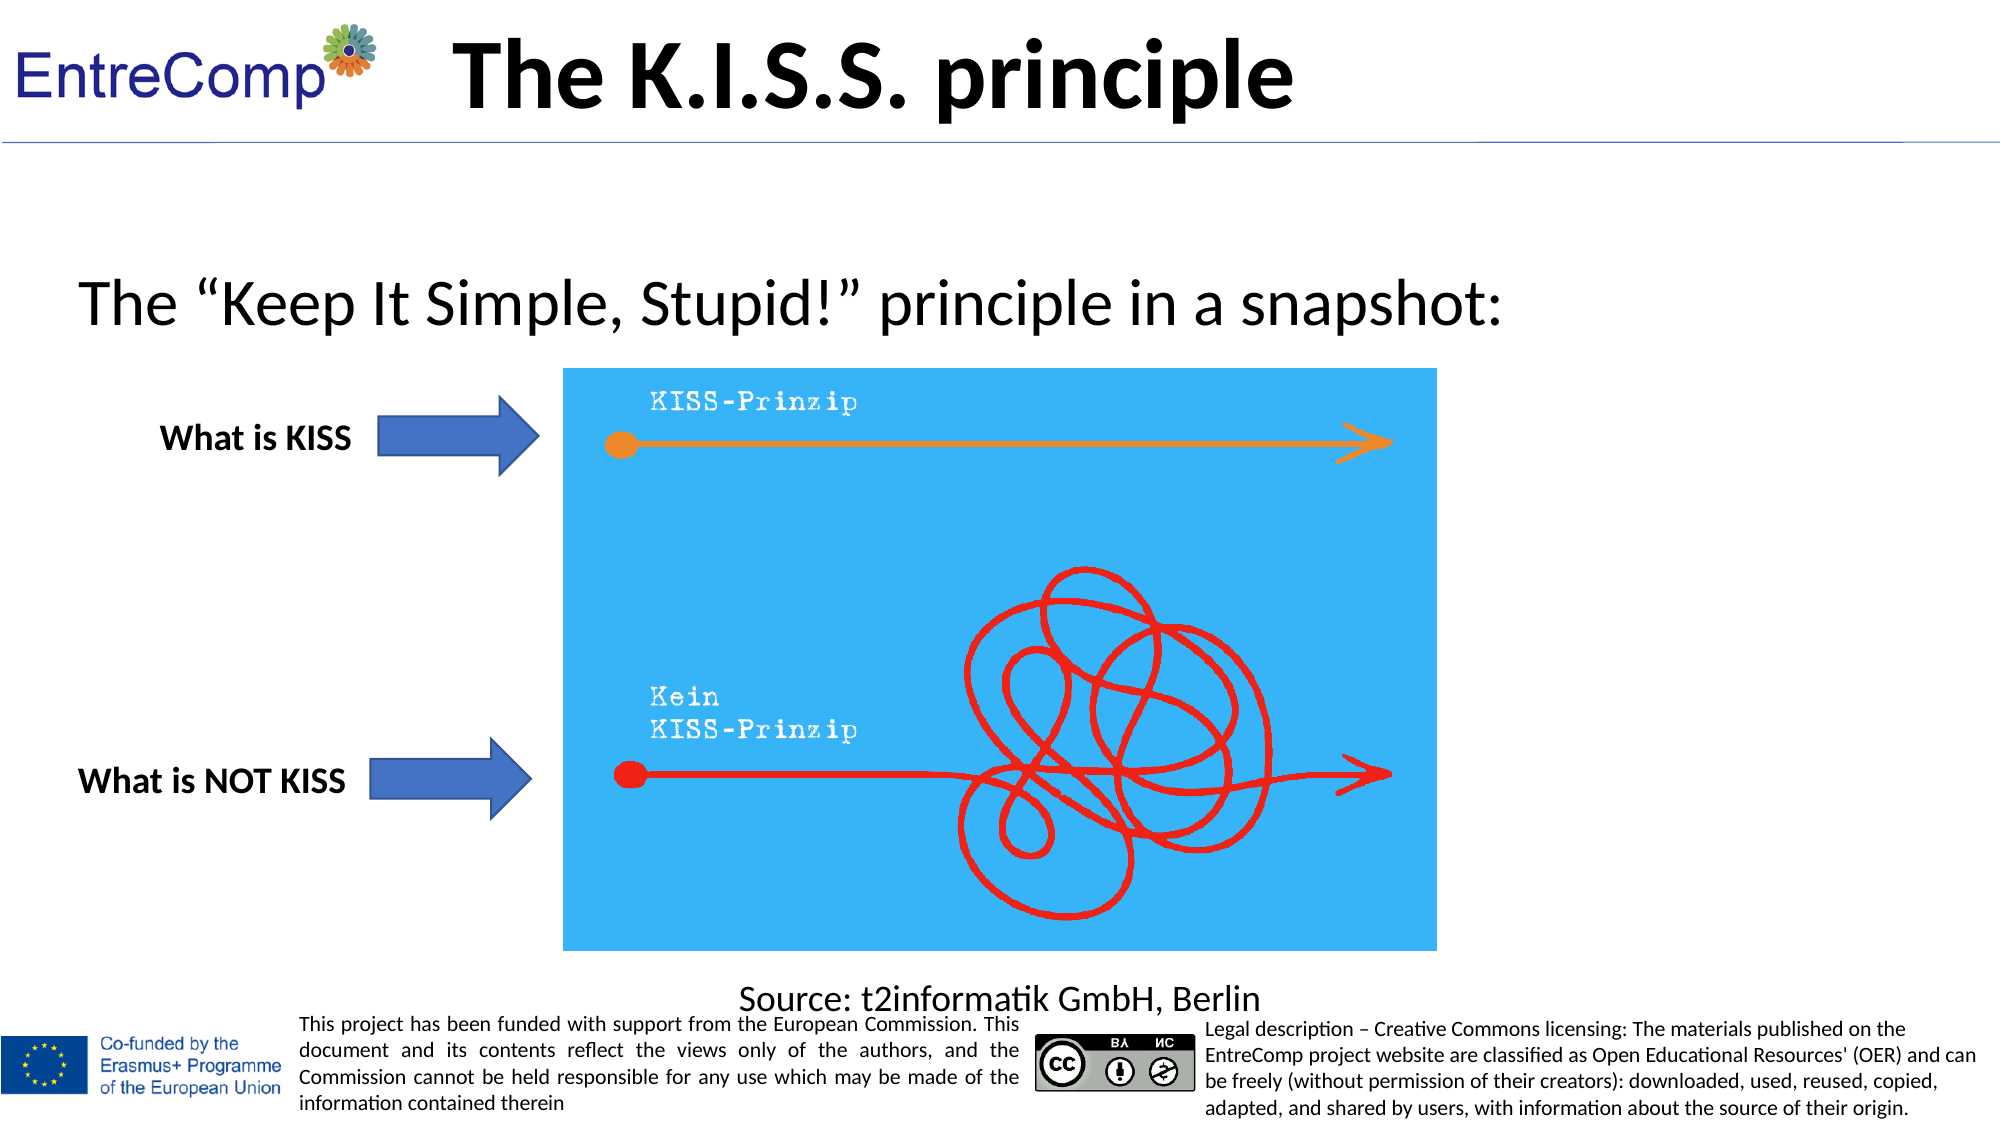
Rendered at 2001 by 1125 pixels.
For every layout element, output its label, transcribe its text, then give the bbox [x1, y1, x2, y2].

picture [11, 18, 381, 122]
text_box Source: t2informatik GmbH, Berlin [546, 966, 1454, 1027]
text_box What is KISS [144, 405, 374, 466]
picture [563, 368, 1437, 951]
text_box The “Keep It Simple, Stupid!” principle in a snapshot: [63, 239, 1937, 347]
picture [0, 1032, 288, 1098]
text_box This project has been funded with support from the European Commission. This document and its contents reflect the views only of the authors, and the Commission cannot be held responsible for any use which may be made of the information contained therein​ [284, 1002, 1036, 1122]
text_box The K.I.S.S. principle [438, 1, 1966, 137]
text_box What is NOT KISS [63, 748, 369, 809]
text_box Legal description – Creative Commons licensing: The materials published on the EntreComp project website are classified as Open Educational Resources' (OER) and can be freely (without permission of their creators): downloaded, used, reused, copied, adapted, and shared by users, with information about the source of their origin. [1190, 1007, 2000, 1125]
picture [1035, 1034, 1196, 1092]
text_box [369, 736, 533, 821]
text_box [377, 394, 540, 478]
